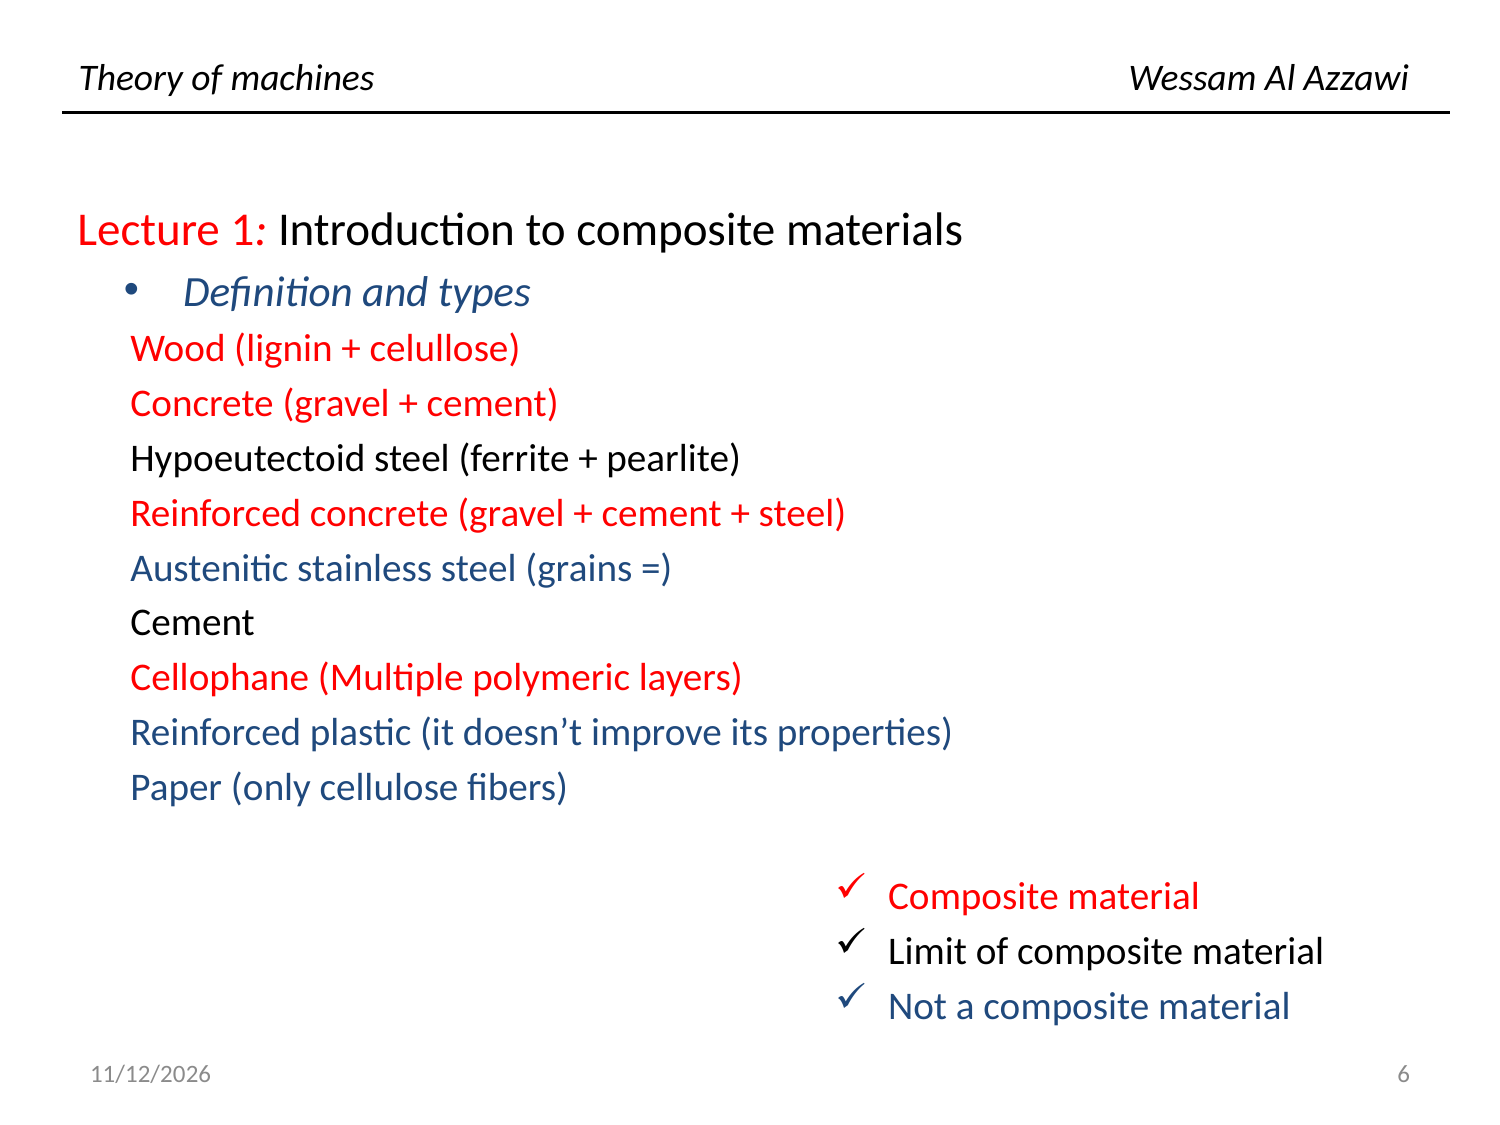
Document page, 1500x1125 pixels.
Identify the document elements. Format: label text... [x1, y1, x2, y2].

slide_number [75, 1042, 425, 1103]
subtitle Lecture 1: Introduction to composite materials Definition and types Wood (lignin + celullose) Concrete (gravel + cement) Hypoeutectoid steel (ferrite + pearlite) Reinforced concrete (gravel + cement + steel) Austenitic stainless steel (grains =) Cement Cellophane (Multiple polymeric layers) Reinforced plastic (it doesn’t improve its properties) Paper (only cellulose fibers) Composite material Limit of composite material Not a composite material [62, 125, 1450, 1038]
title Theory of machines Wessam Al Azzawi [24, 24, 1463, 125]
slide_number 6 [1074, 1042, 1425, 1103]
